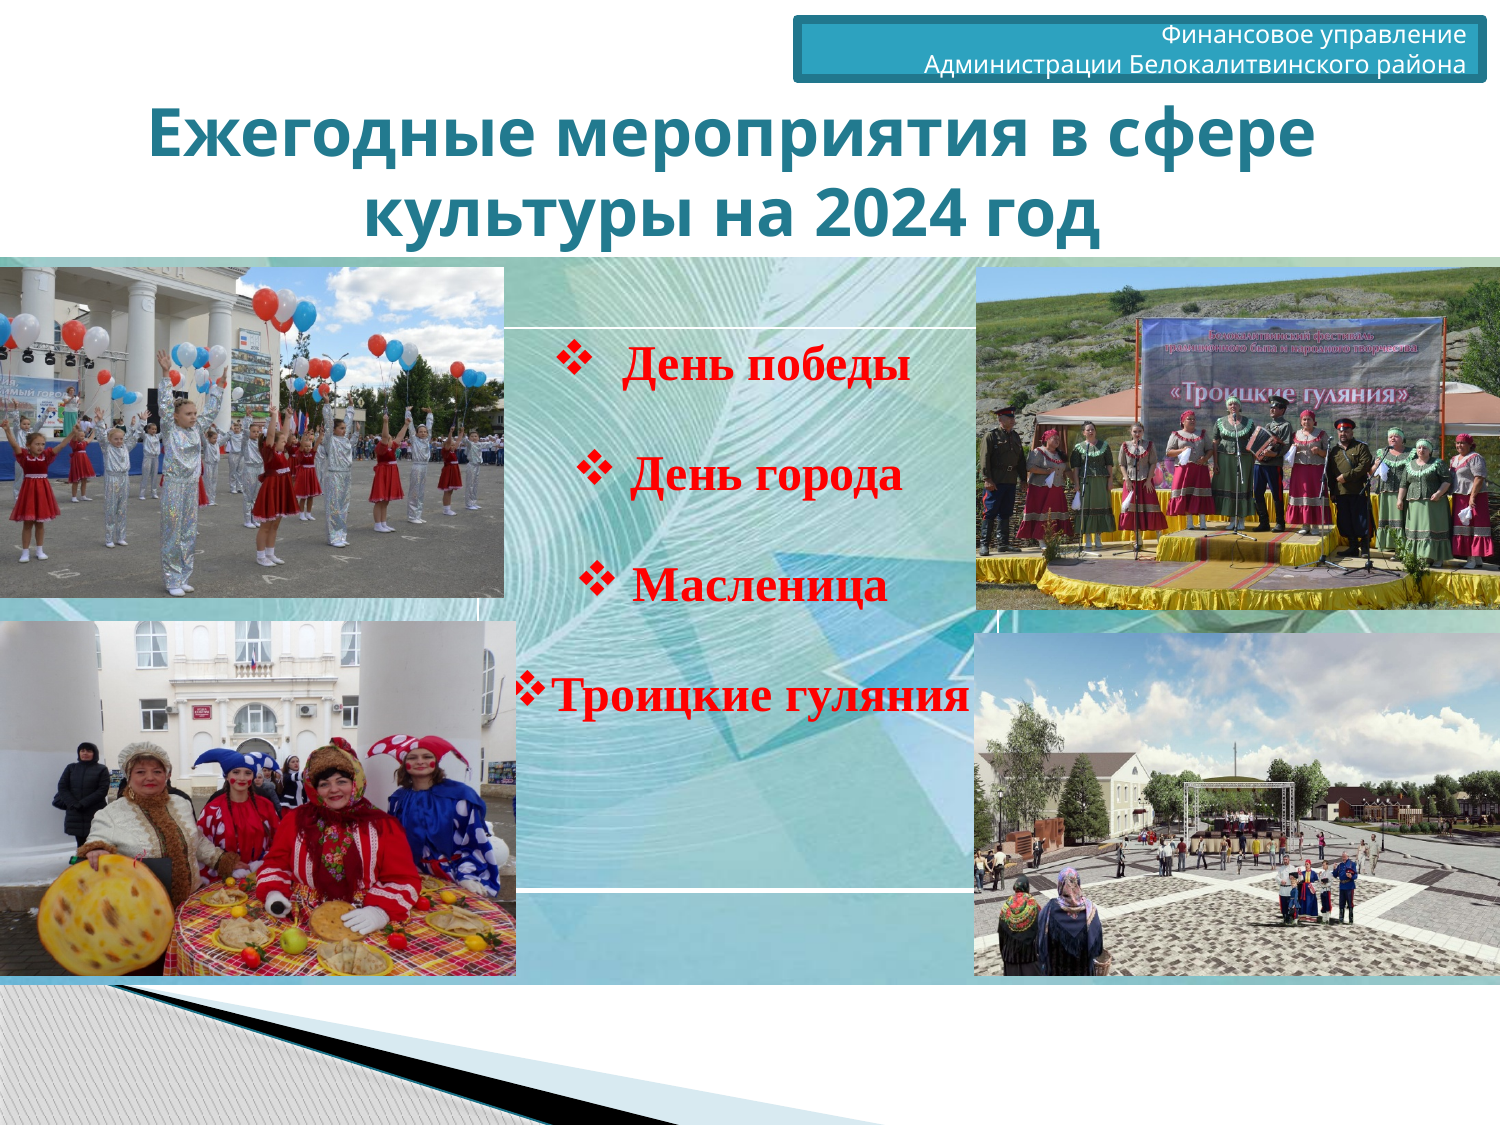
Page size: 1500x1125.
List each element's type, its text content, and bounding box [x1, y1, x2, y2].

text_box Финансовое управление Администрации Белокалитвинского района [793, 15, 1487, 83]
picture [0, 257, 1500, 985]
title Ежегодные мероприятия в сфере культуры на 2024 год [0, 58, 1465, 257]
